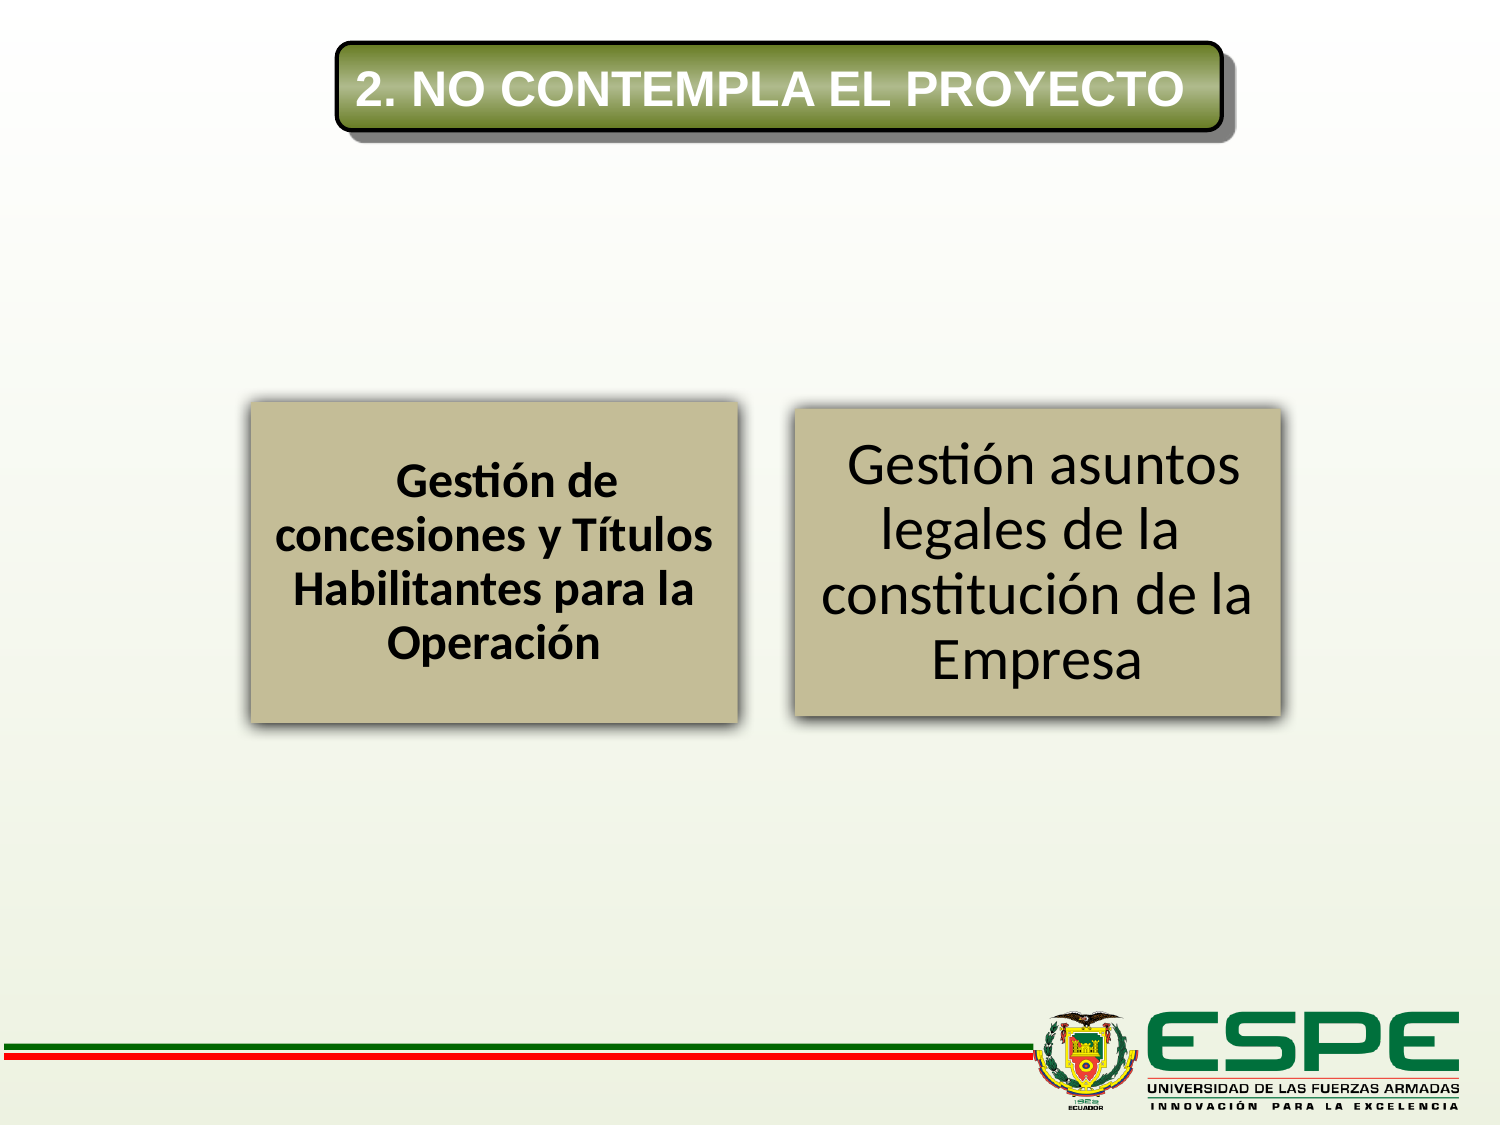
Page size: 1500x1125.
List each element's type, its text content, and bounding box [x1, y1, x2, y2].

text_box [249, 228, 1282, 897]
picture [1033, 1011, 1459, 1110]
text_box 2. NO CONTEMPLA EL PROYECTO [336, 42, 1222, 131]
